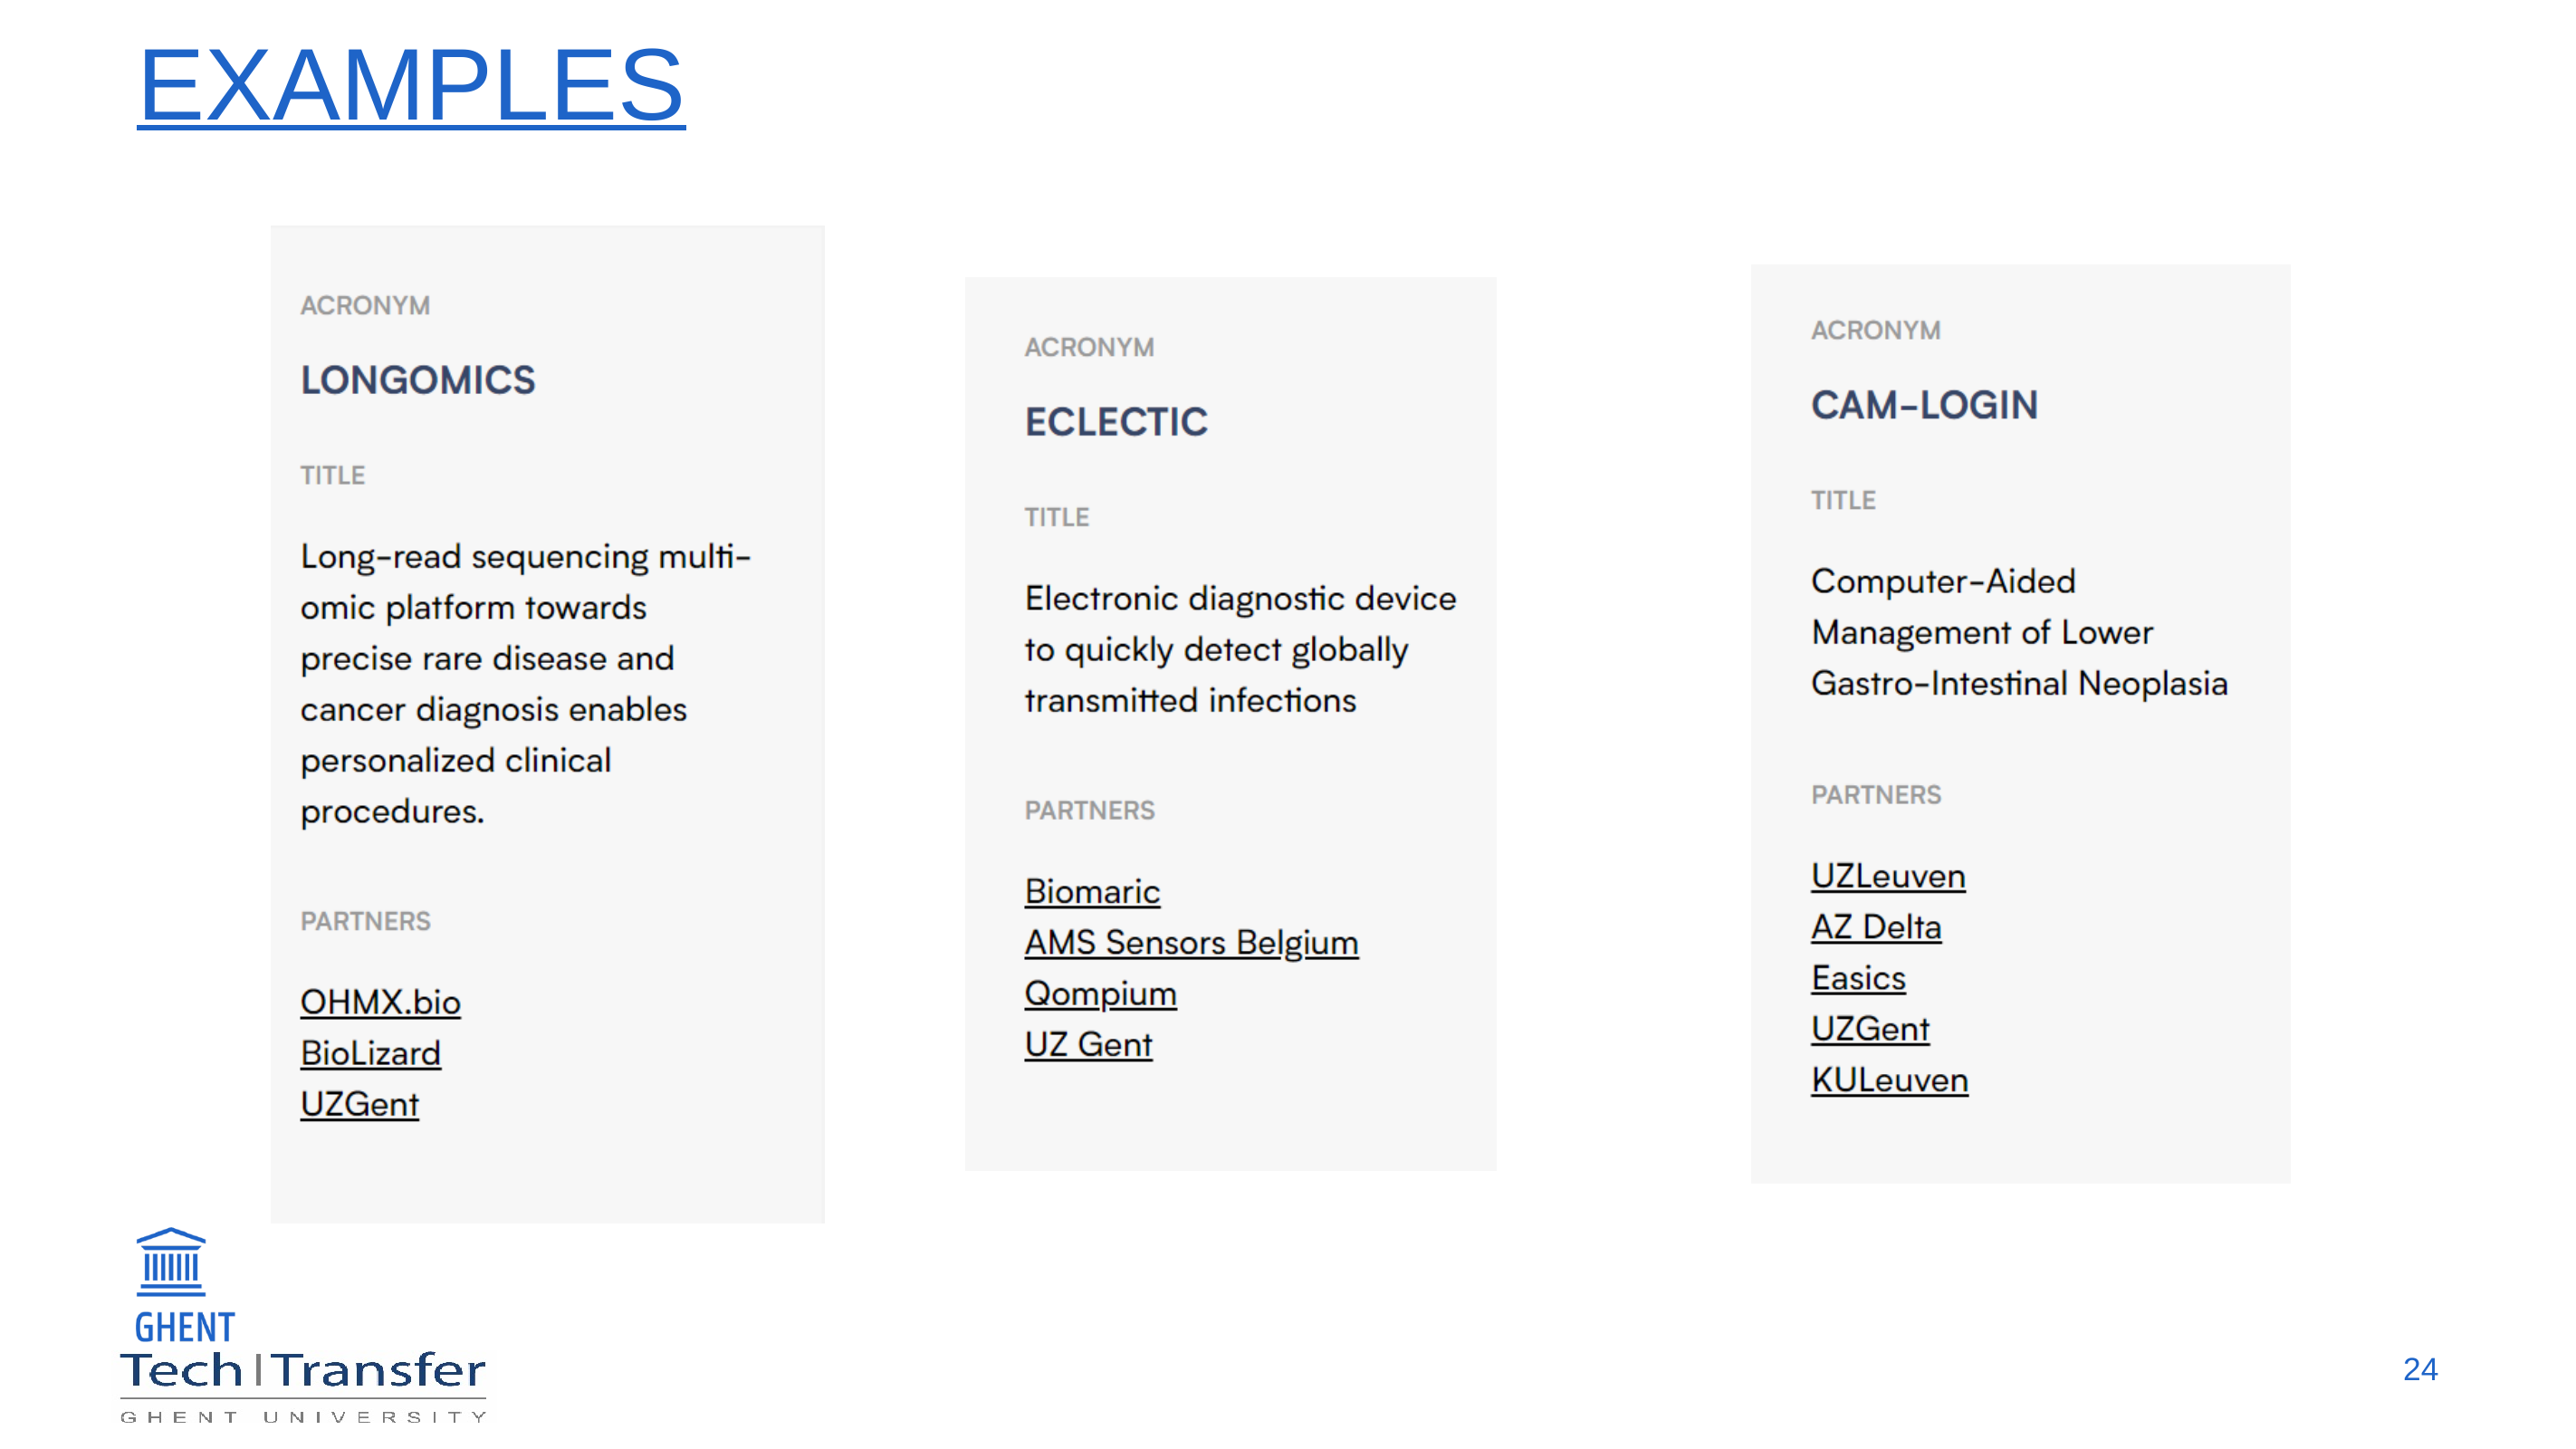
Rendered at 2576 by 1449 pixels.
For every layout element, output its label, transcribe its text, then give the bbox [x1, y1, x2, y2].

picture [68, 226, 825, 1449]
picture [965, 277, 1497, 1171]
picture [1751, 264, 2291, 1184]
title Examples [123, 20, 2456, 149]
slide_number 24 [2315, 1329, 2453, 1407]
